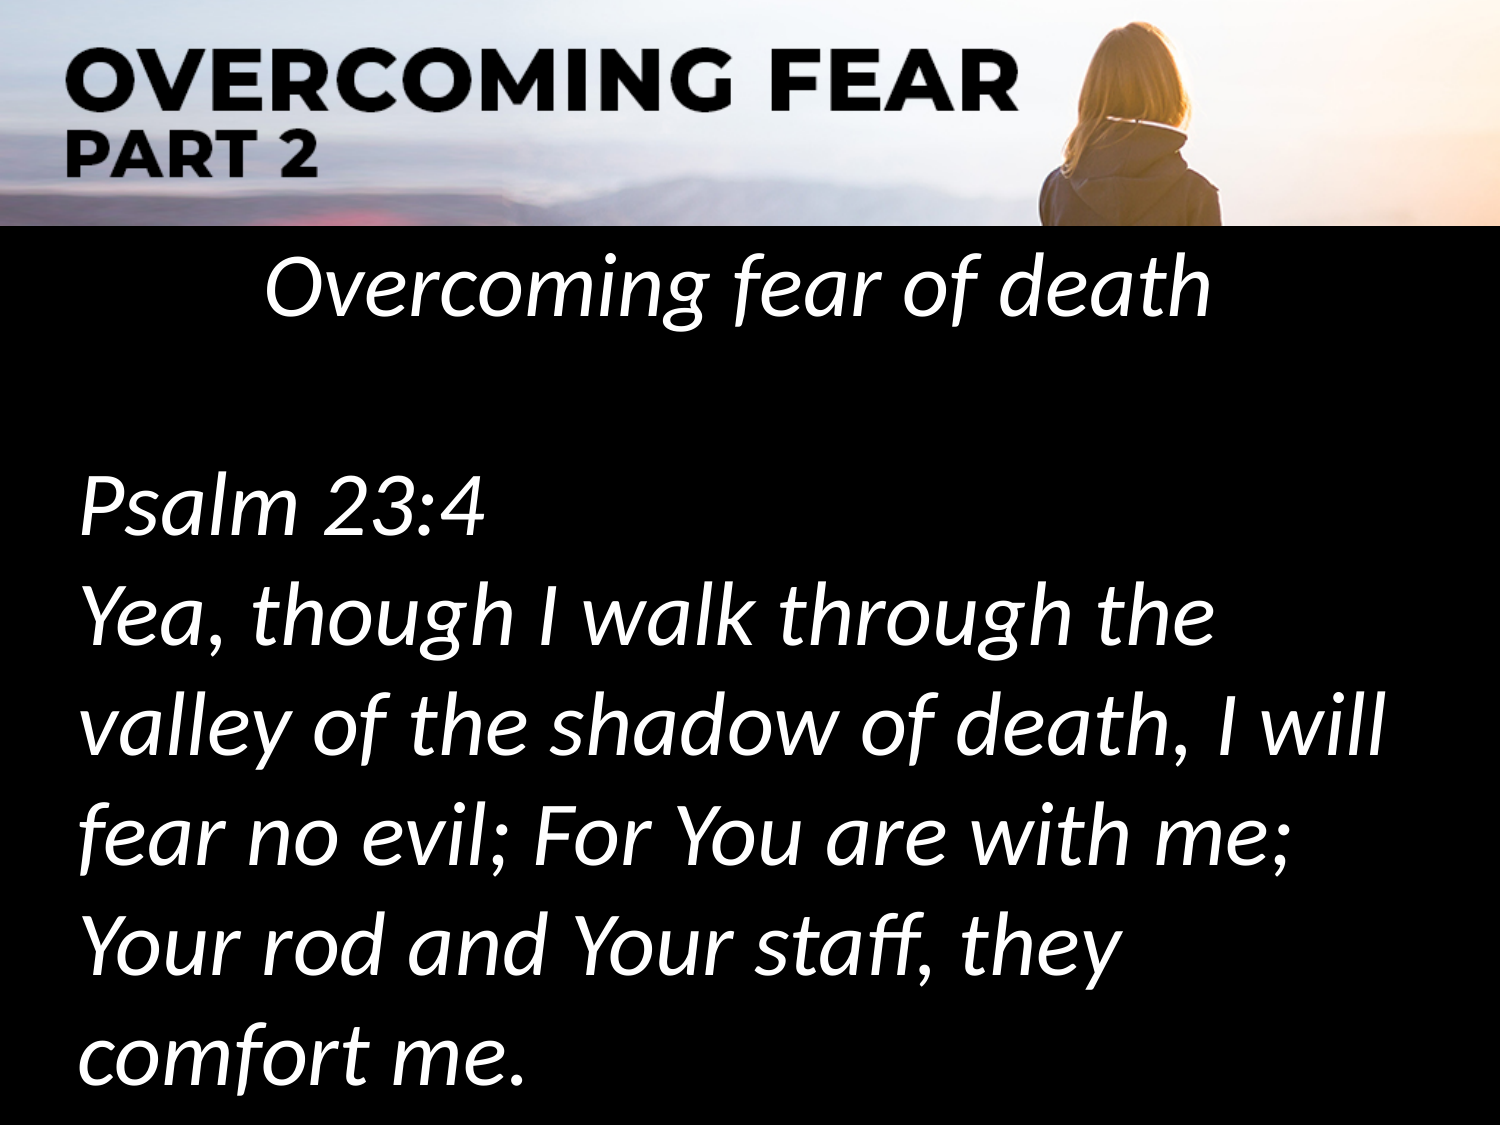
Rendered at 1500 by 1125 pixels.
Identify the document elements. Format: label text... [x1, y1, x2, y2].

picture [0, 0, 1500, 226]
text_box Overcoming fear of death Psalm 23:4 Yea, though I walk through the valley of the shadow of death, I will fear no evil; For You are with me; Your rod and Your staff, they comfort me. [62, 216, 1438, 1112]
